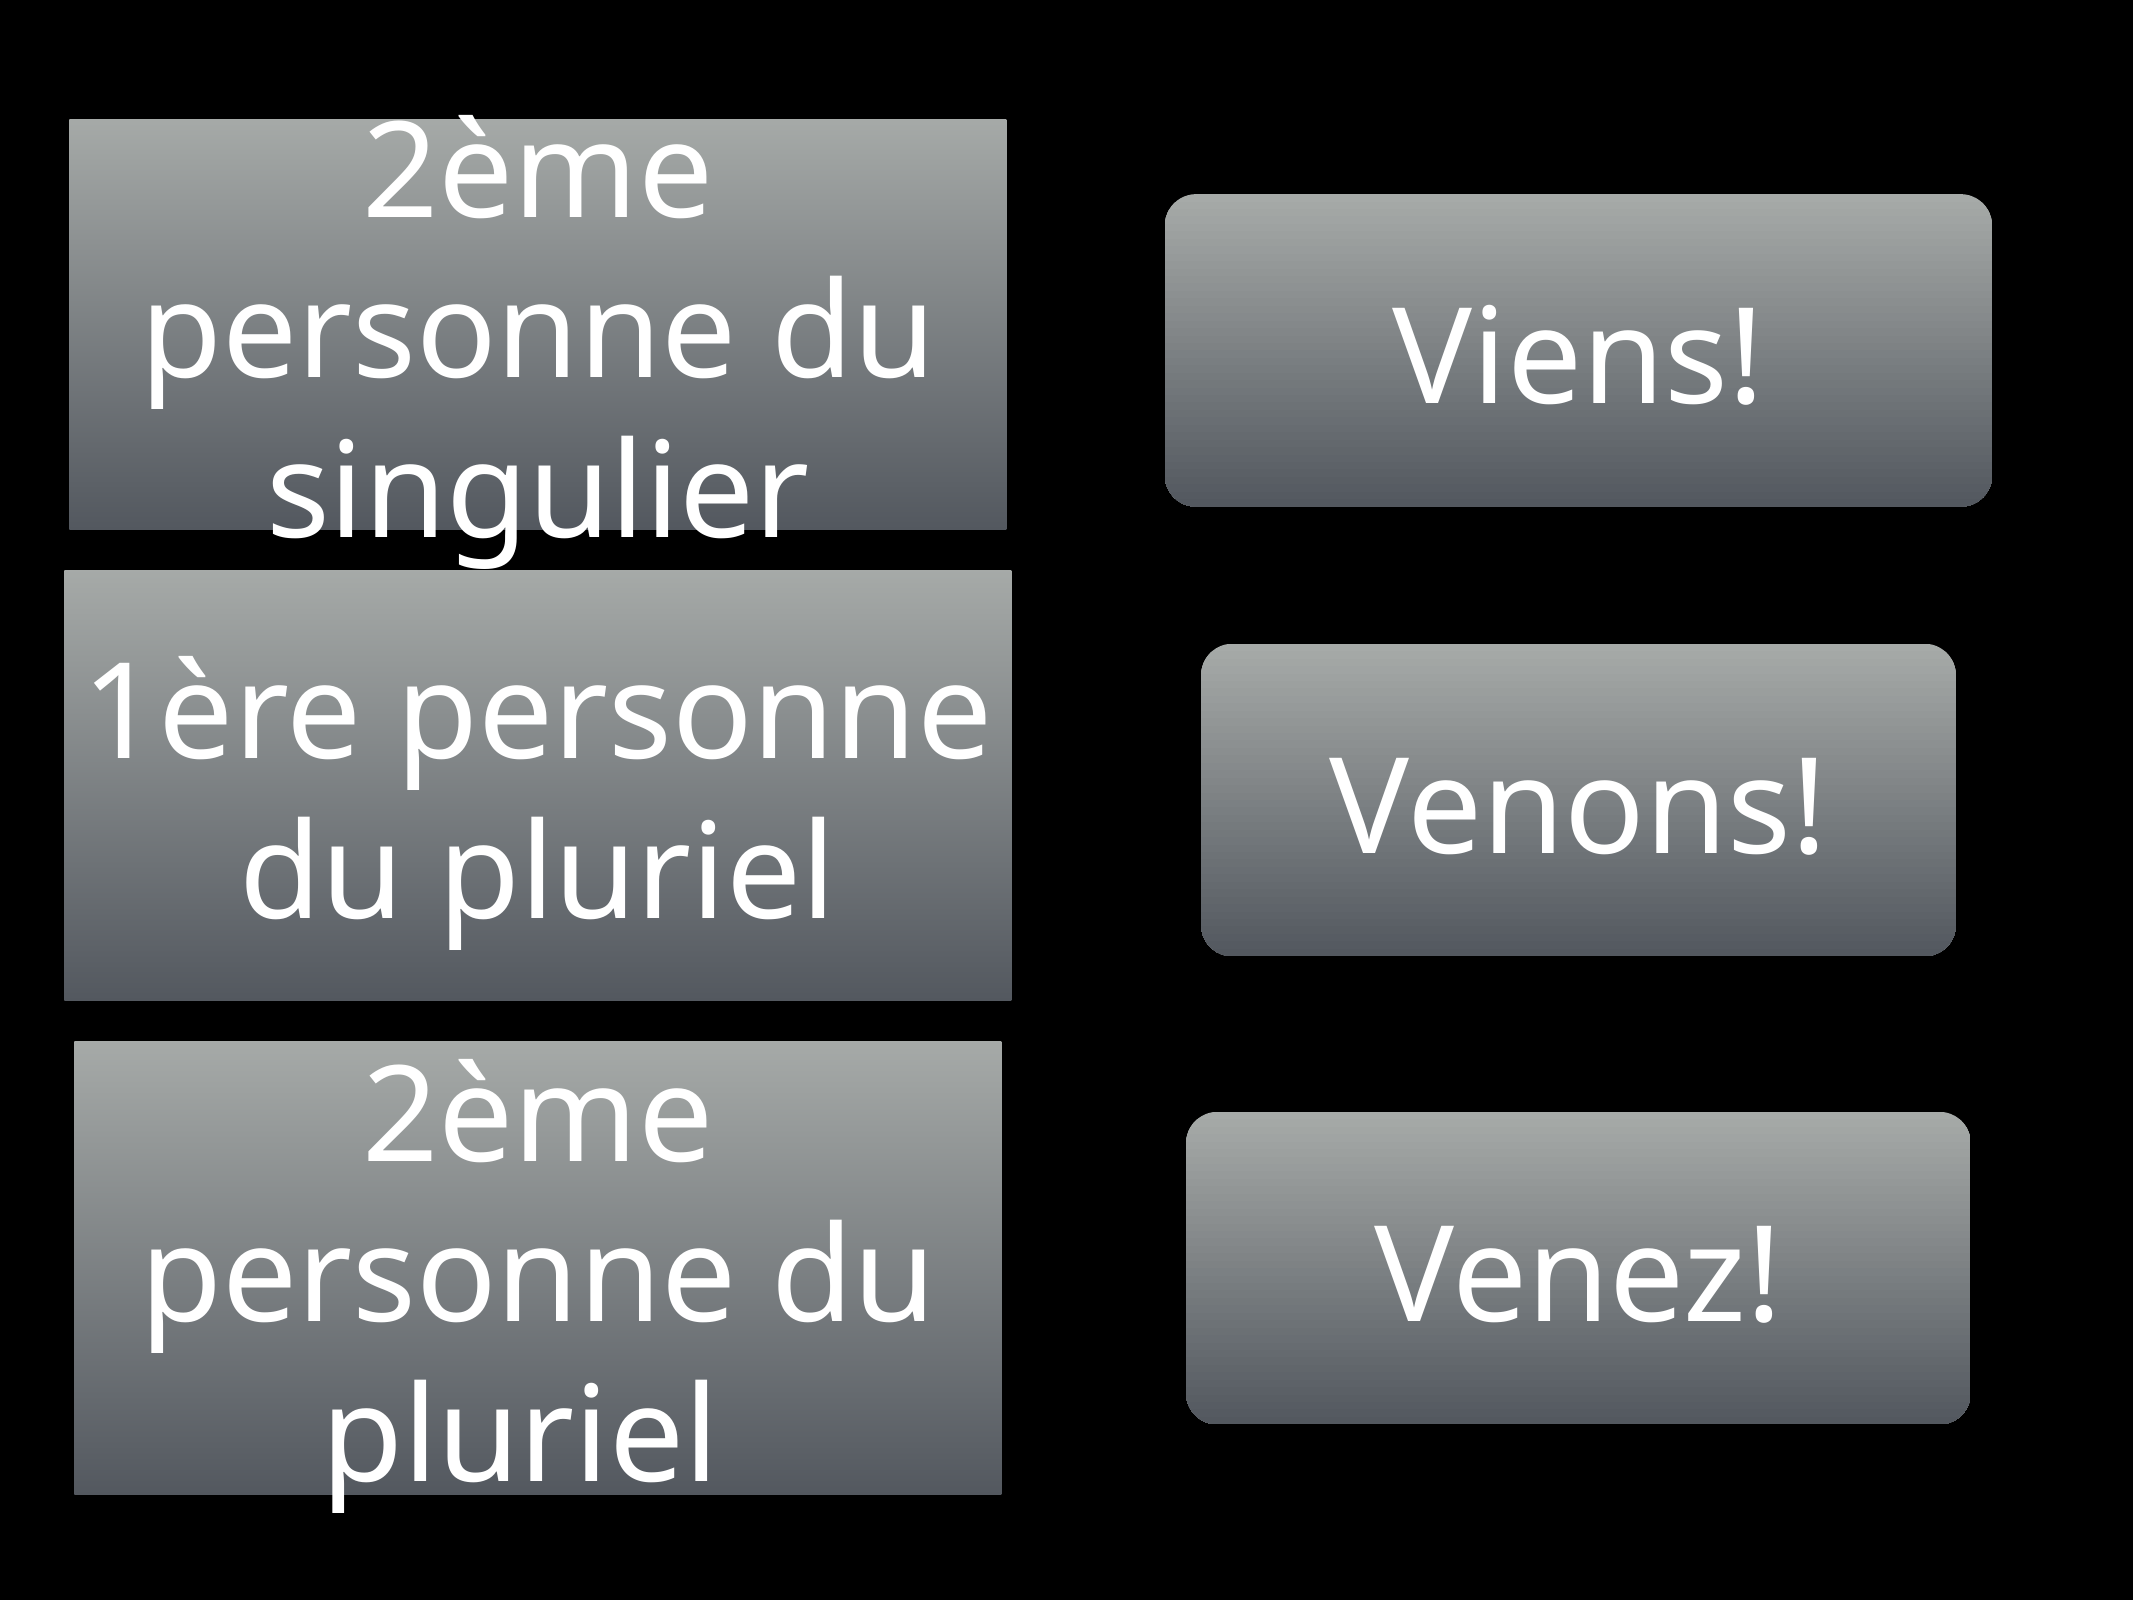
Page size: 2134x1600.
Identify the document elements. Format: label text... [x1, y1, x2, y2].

text_box 2ème personne du pluriel [74, 1041, 1002, 1495]
text_box 1ère personne du pluriel [64, 570, 1012, 1001]
text_box Venons! [1201, 643, 1956, 957]
text_box 2ème personne du singulier [69, 119, 1007, 530]
text_box Viens! [1164, 194, 1993, 507]
text_box Venez! [1186, 1111, 1971, 1425]
